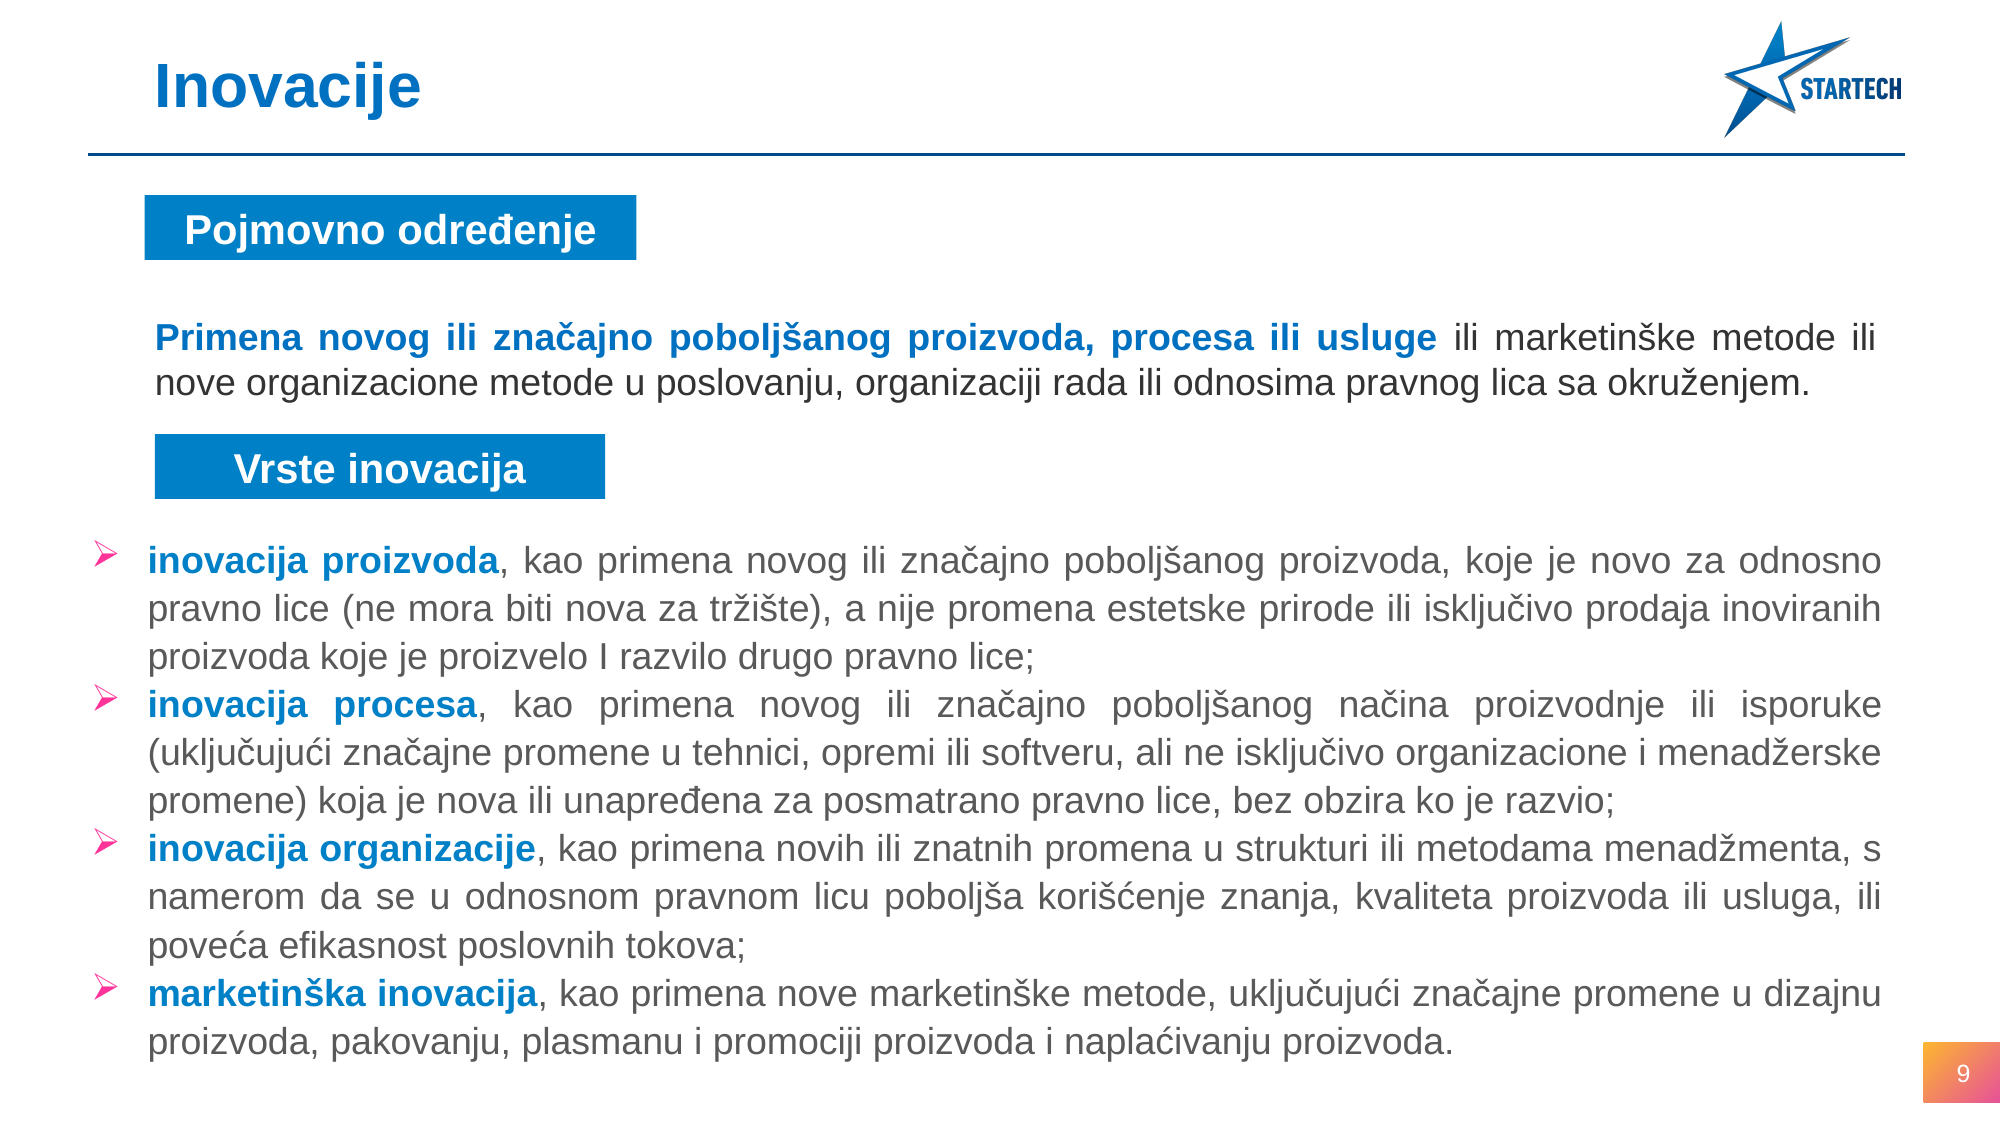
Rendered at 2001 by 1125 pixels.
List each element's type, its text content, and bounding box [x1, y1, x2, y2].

text_box Vrste inovacija [154, 434, 606, 499]
text_box Primena novog ili značajno poboljšanog proizvoda, procesa ili usluge ili marketinške metode ili nove organizacione metode u poslovanju, organizaciji rada ili odnosima pravnog lica sa okruženjem. [154, 305, 1877, 500]
picture [1724, 21, 1901, 138]
text_box inovacija proizvoda, kao primena novog ili značajno poboljšanog proizvoda, koje je novo za odnosno pravno lice (ne mora biti nova za tržište), a nije promena estetske prirode ili isključivo prodaja inoviranih proizvoda koje je proizvelo I razvilo drugo pravno lice; inovacija procesa, kao primena novog ili značajno poboljšanog načina proizvodnje ili isporuke (uključujući značajne promene u tehnici, opremi ili softveru, ali ne isključivo organizacione i menadžerske promene) koja je nova ili unapređena za posmatrano pravno lice, bez obzira ko je razvio; inovacija organizacije, kao primena novih ili znatnih promena u strukturi ili metodama menadžmenta, s namerom da se u odnosnom pravnom licu poboljša korišćenje znanja, kvaliteta proizvoda ili usluga, ili poveća efikasnost poslovnih tokova; marketinška inovacija, kao primena nove marketinške metode, uključujući značajne promene u dizajnu proizvoda, pakovanju, plasmanu i promociji proizvoda i naplaćivanju proizvoda. [76, 525, 1897, 1070]
slide_number 9 [1535, 1042, 1986, 1103]
text_box Inovacije [154, 24, 1382, 151]
text_box Pojmovno određenje [144, 195, 637, 260]
